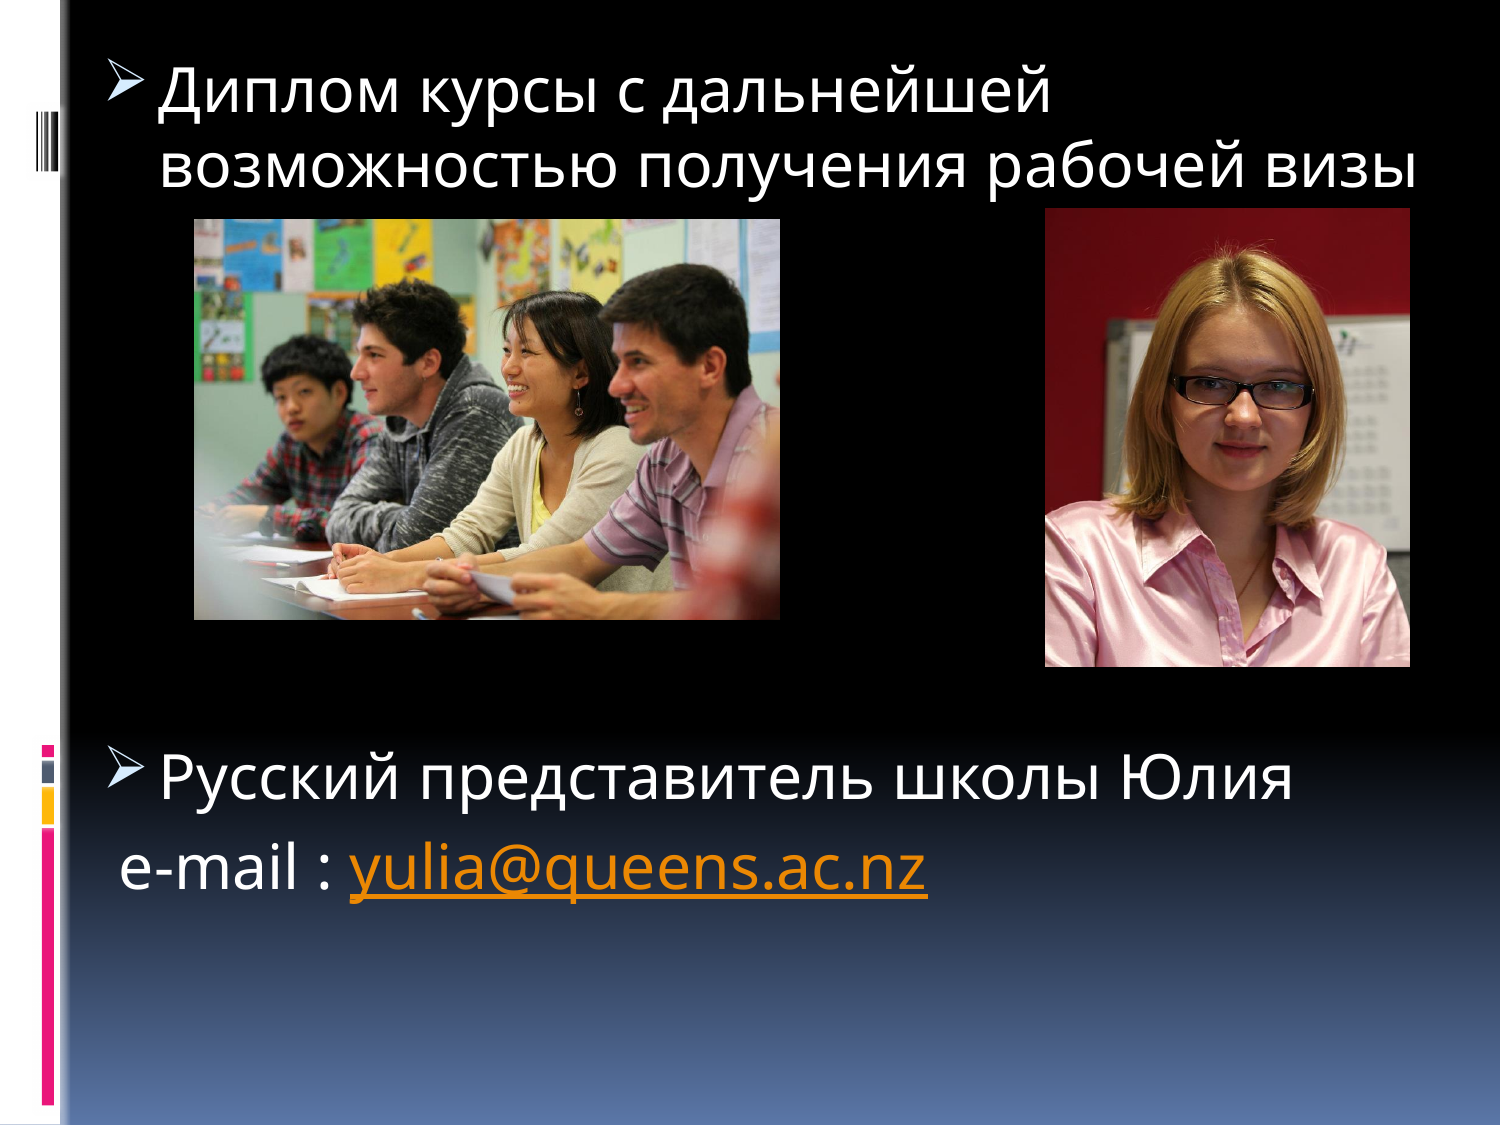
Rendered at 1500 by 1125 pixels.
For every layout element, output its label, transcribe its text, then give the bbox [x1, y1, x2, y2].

picture [194, 219, 780, 621]
list Диплом курсы с дальнейшей возможностью получения рабочей визы Русский представитель школы Юлия е-mail : yulia@queens.ac.nz [76, 42, 1459, 1071]
picture [1044, 207, 1410, 667]
